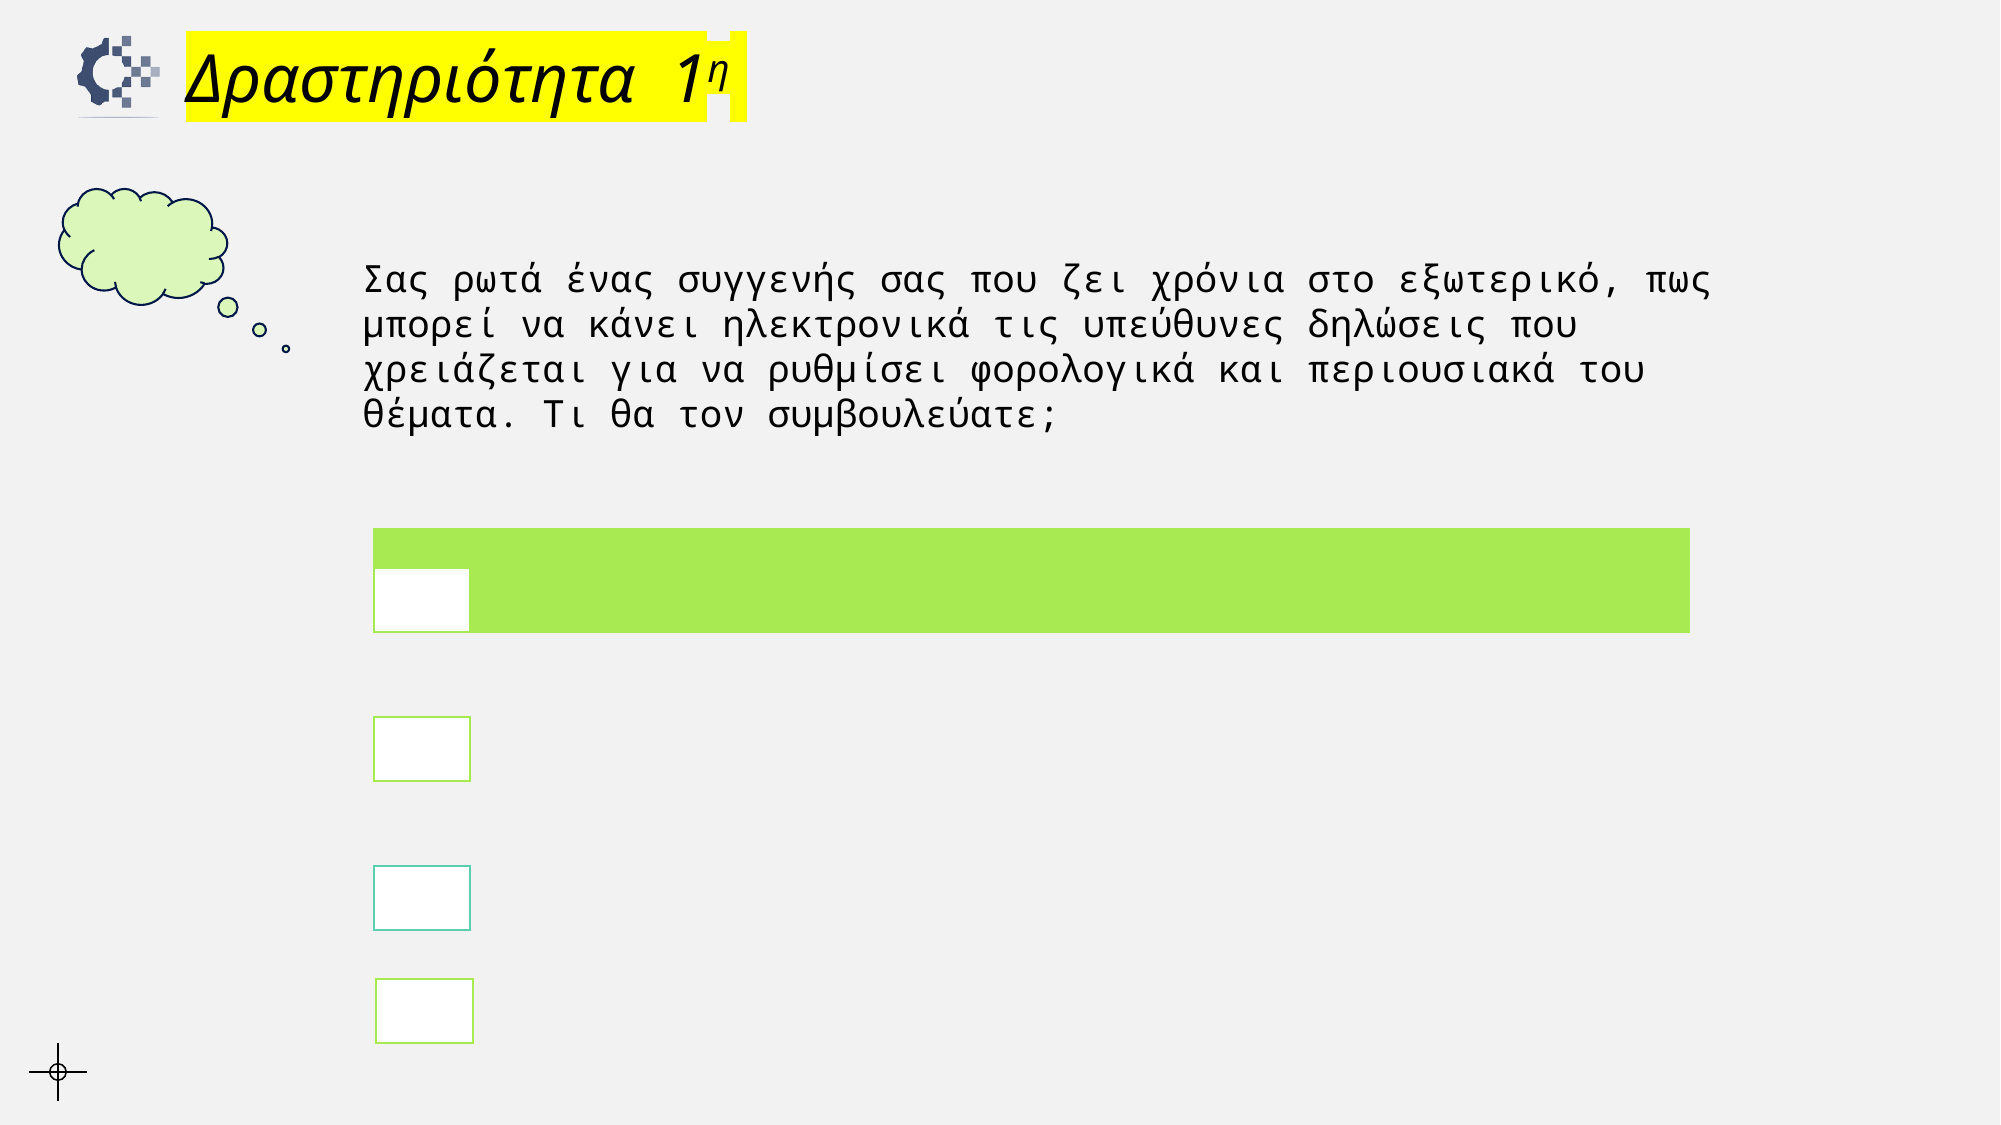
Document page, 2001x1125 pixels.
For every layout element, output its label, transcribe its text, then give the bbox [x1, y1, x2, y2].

title Δραστηριότητα 1η [185, 24, 794, 124]
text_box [373, 345, 1689, 1044]
text_box Σας ρωτά ένας συγγενής σας που ζει χρόνια στο εξωτερικό, πως μπορεί να κάνει ηλεκτρονικά τις υπεύθυνες δηλώσεις που χρειάζεται για να ρυθμίσει φορολογικά και περιουσιακά του θέματα. Τι θα τον συμβουλεύατε; [347, 247, 1760, 443]
text_box [57, 187, 229, 306]
text_box [251, 322, 267, 338]
text_box [281, 344, 291, 354]
text_box [217, 296, 239, 319]
picture [51, 0, 185, 144]
